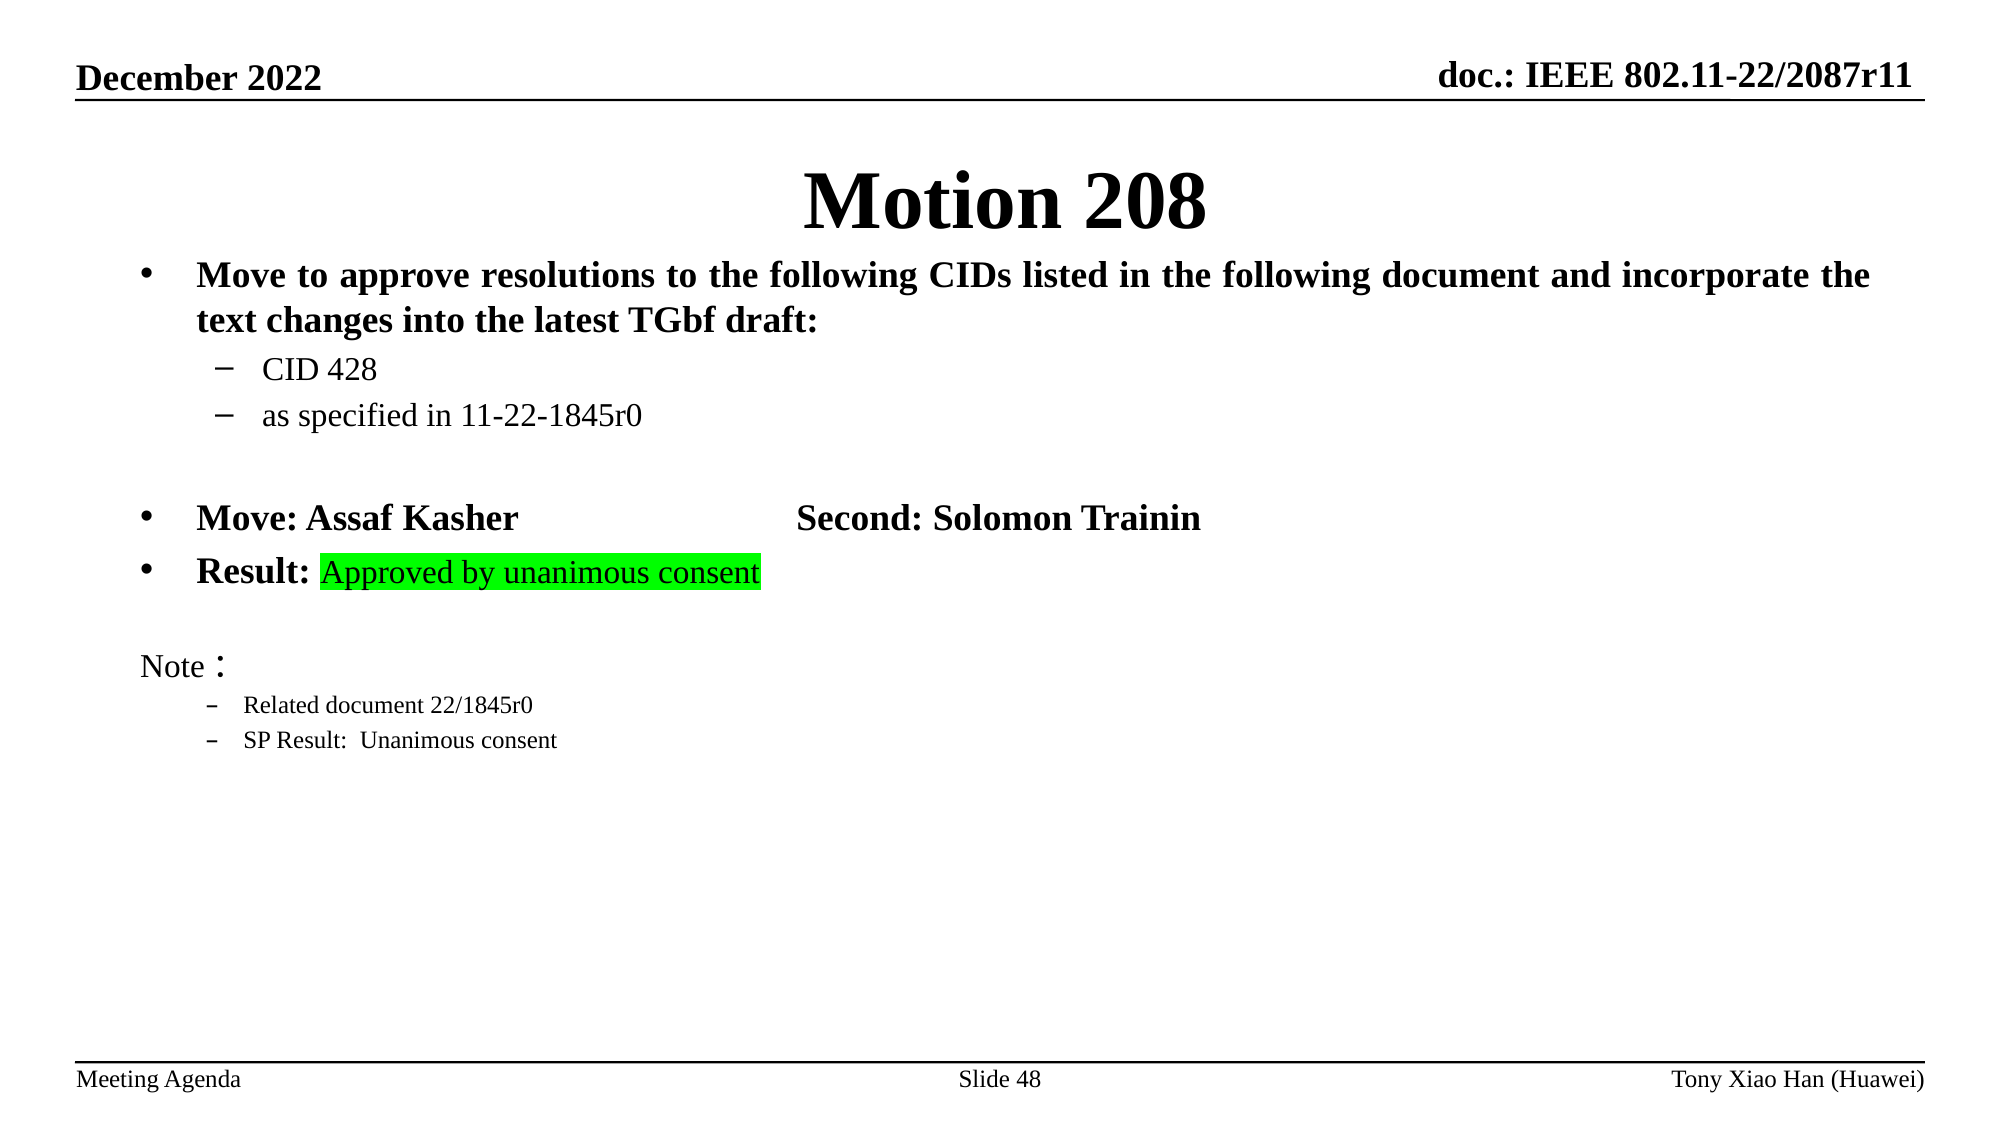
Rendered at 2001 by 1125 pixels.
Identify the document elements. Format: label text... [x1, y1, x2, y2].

text_box Motion 208 [368, 137, 1644, 212]
text_box Move to approve resolutions to the following CIDs listed in the following document and incorporate the text changes into the latest TGbf draft: CID 428 as specified in 11-22-1845r0 Move: Assaf Kasher Second: Solomon Trainin Result: Approved by unanimous consent Note： Related document 22/1845r0 SP Result: Unanimous consent [125, 212, 1888, 900]
